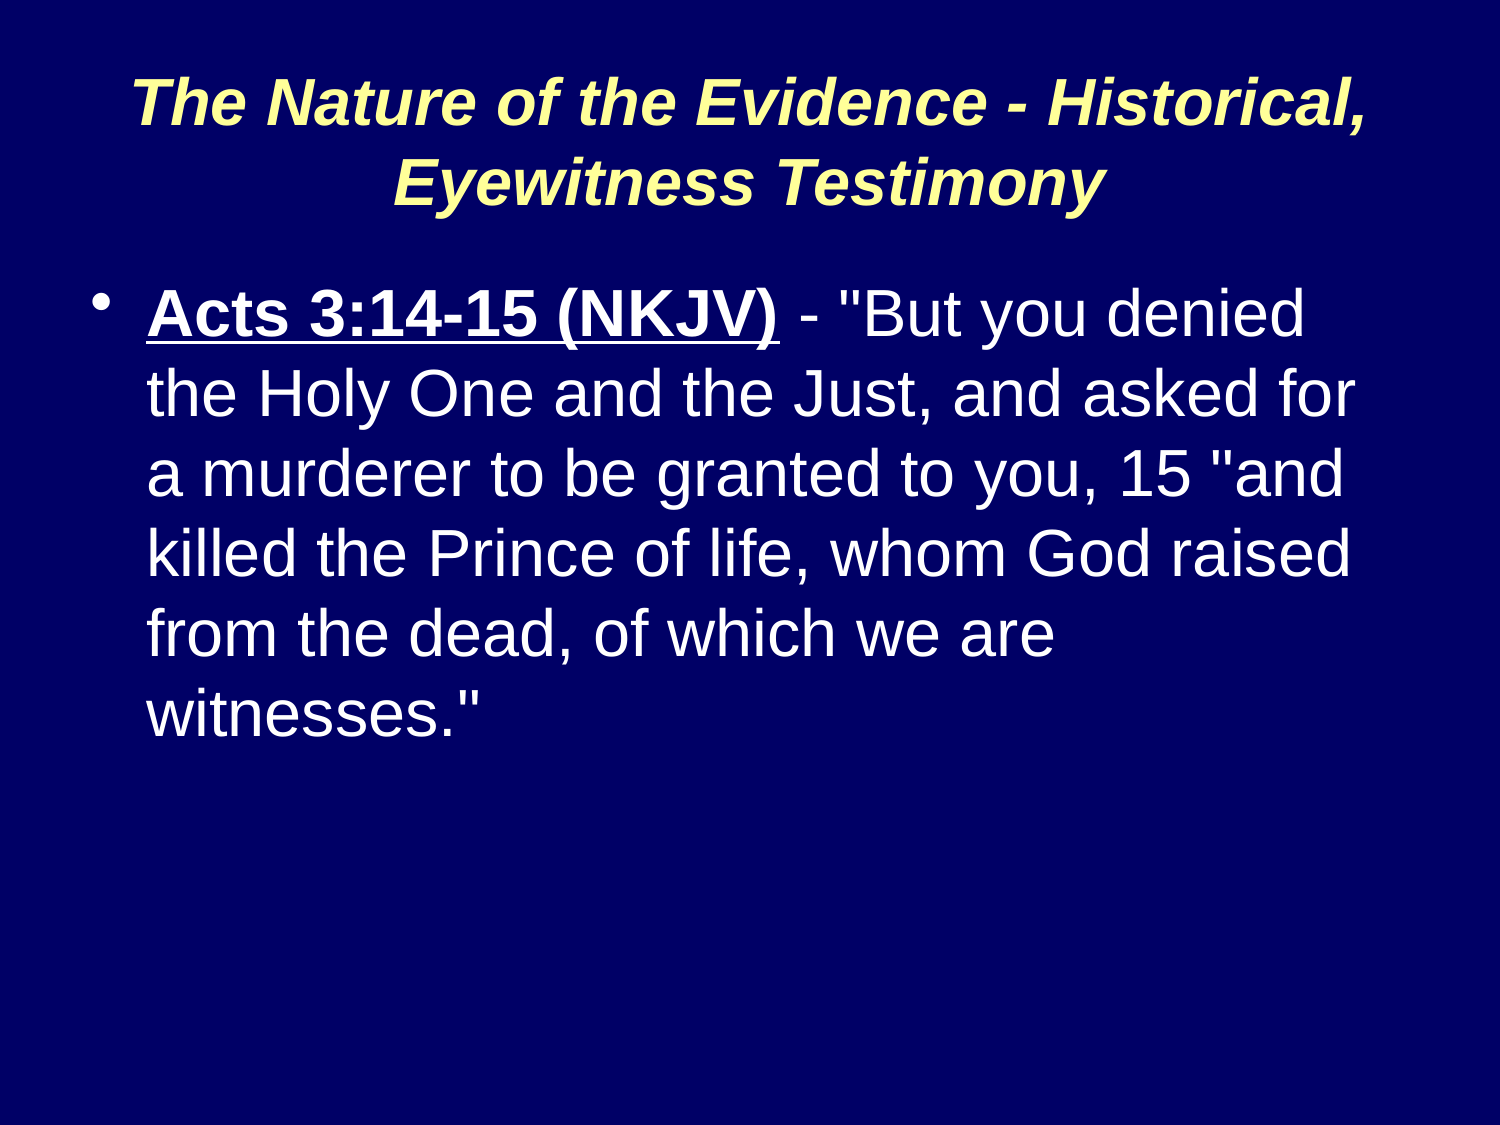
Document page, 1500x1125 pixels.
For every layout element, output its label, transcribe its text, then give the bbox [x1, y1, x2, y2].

list Acts 3:14-15 (NKJV) - "But you denied the Holy One and the Just, and asked for a murderer to be granted to you, 15 "and killed the Prince of life, whom God raised from the dead, of which we are witnesses." [75, 262, 1425, 1005]
title The Nature of the Evidence - Historical, Eyewitness Testimony [75, 45, 1425, 233]
